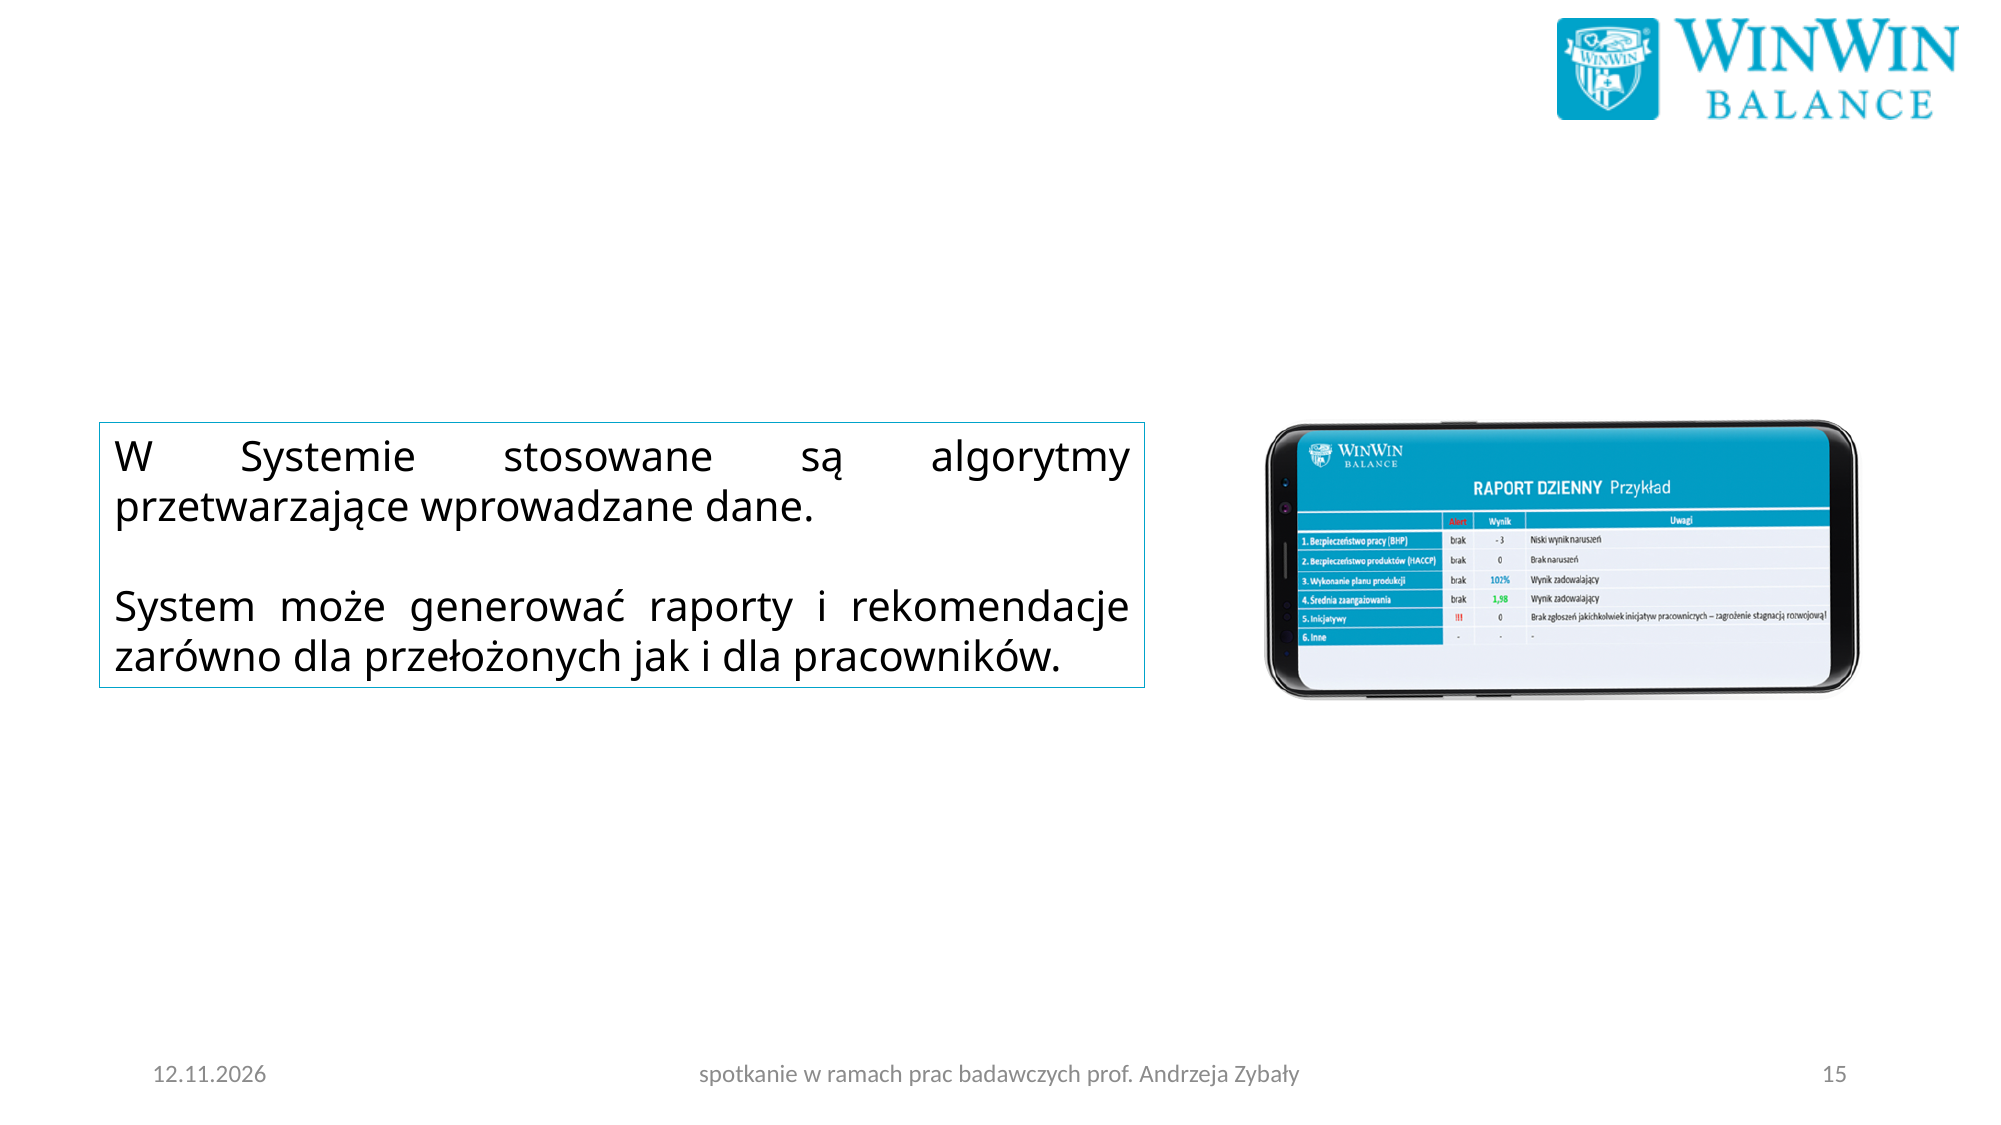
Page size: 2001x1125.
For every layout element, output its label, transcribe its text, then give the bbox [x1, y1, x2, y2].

slide_number 15 [1412, 1042, 1863, 1103]
text_box W Systemie stosowane są algorytmy przetwarzające wprowadzane dane. System może generować raporty i rekomendacje zarówno dla przełożonych jak i dla pracowników. [99, 422, 1145, 688]
picture [1565, 27, 1651, 110]
footer spotkanie w ramach prac badawczych prof. Andrzeja Zybały [662, 1042, 1338, 1103]
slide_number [137, 1042, 588, 1103]
picture [1654, 18, 1959, 120]
picture [1264, 419, 1863, 701]
